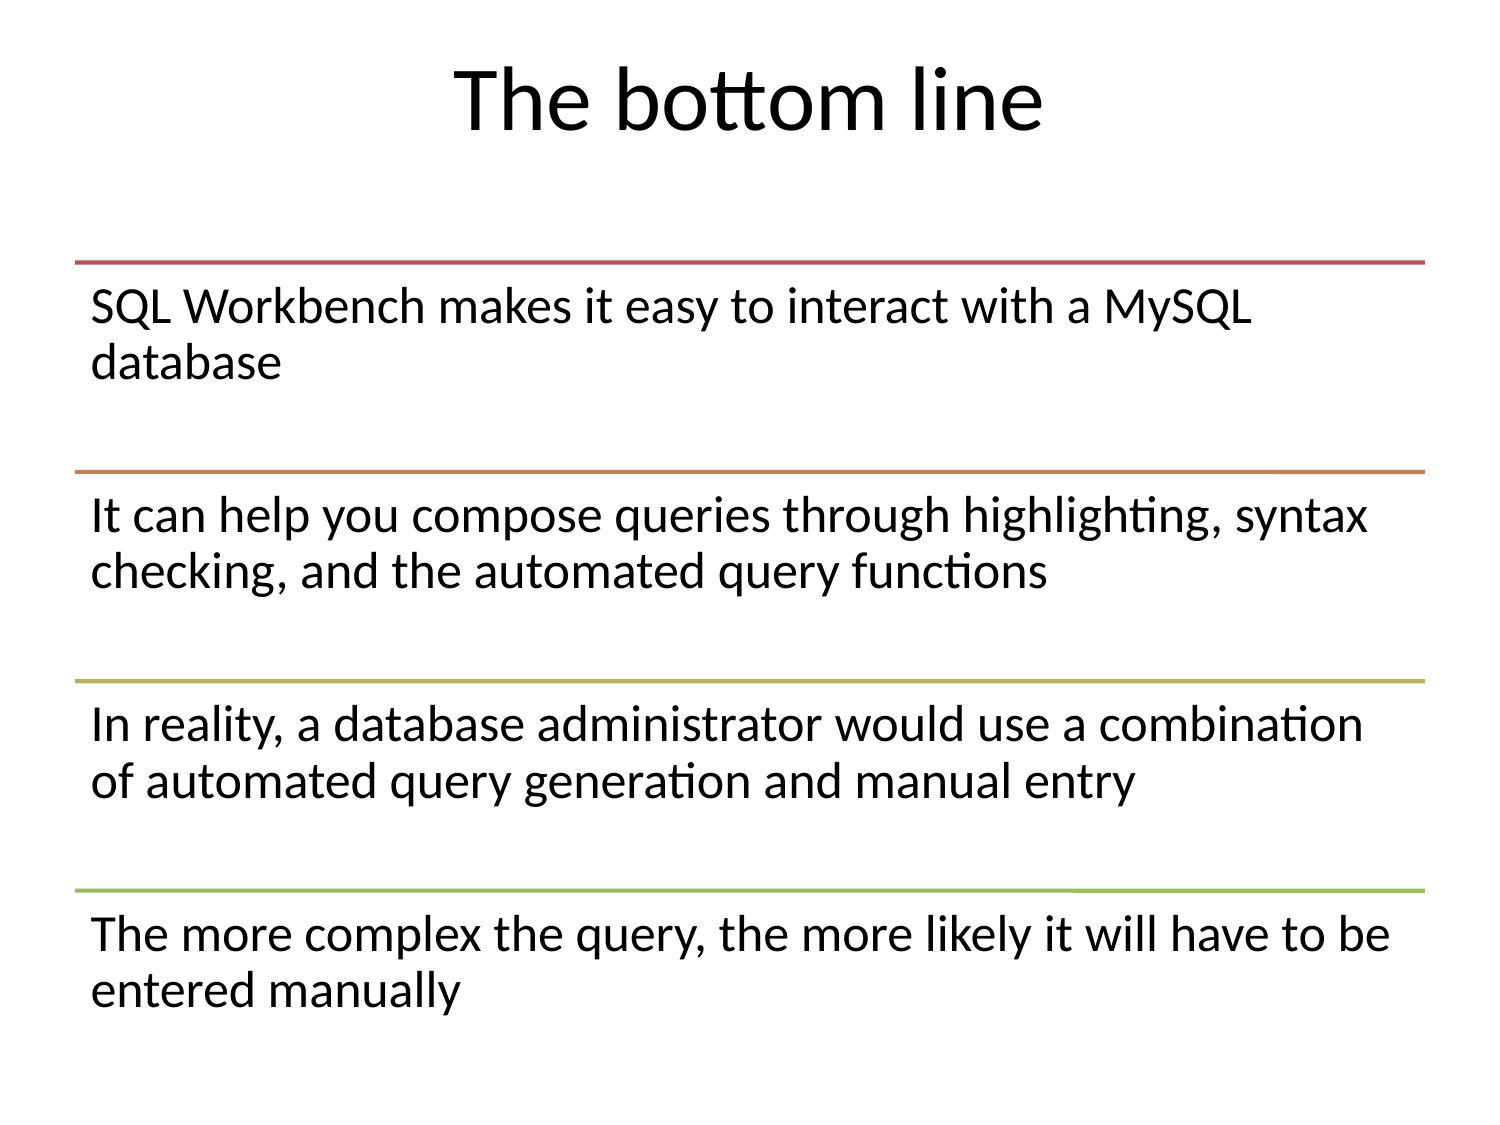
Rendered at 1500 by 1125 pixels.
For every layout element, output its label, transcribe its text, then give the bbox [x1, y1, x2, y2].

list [74, 262, 1426, 1101]
title The bottom line [75, 0, 1425, 188]
